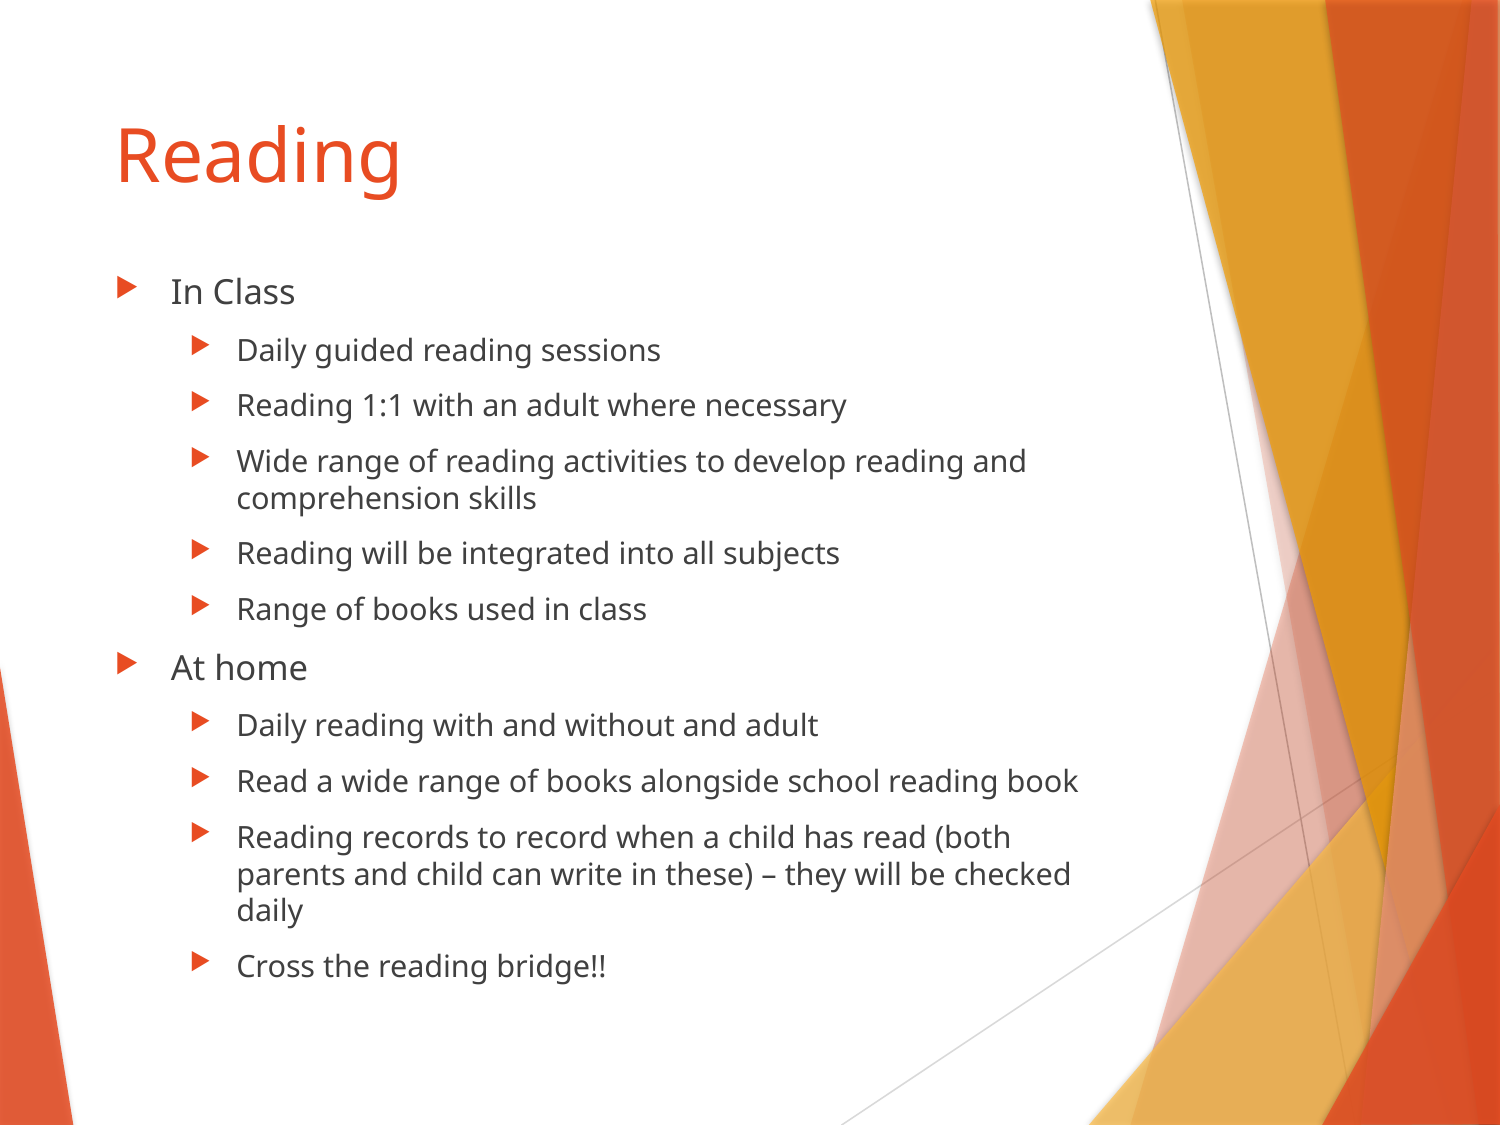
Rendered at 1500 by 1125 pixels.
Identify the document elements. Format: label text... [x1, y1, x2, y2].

title Reading [99, 99, 1142, 262]
list In Class Daily guided reading sessions Reading 1:1 with an adult where necessary Wide range of reading activities to develop reading and comprehension skills Reading will be integrated into all subjects Range of books used in class At home Daily reading with and without and adult Read a wide range of books alongside school reading book Reading records to record when a child has read (both parents and child can write in these) – they will be checked daily Cross the reading bridge!! [99, 262, 1142, 992]
